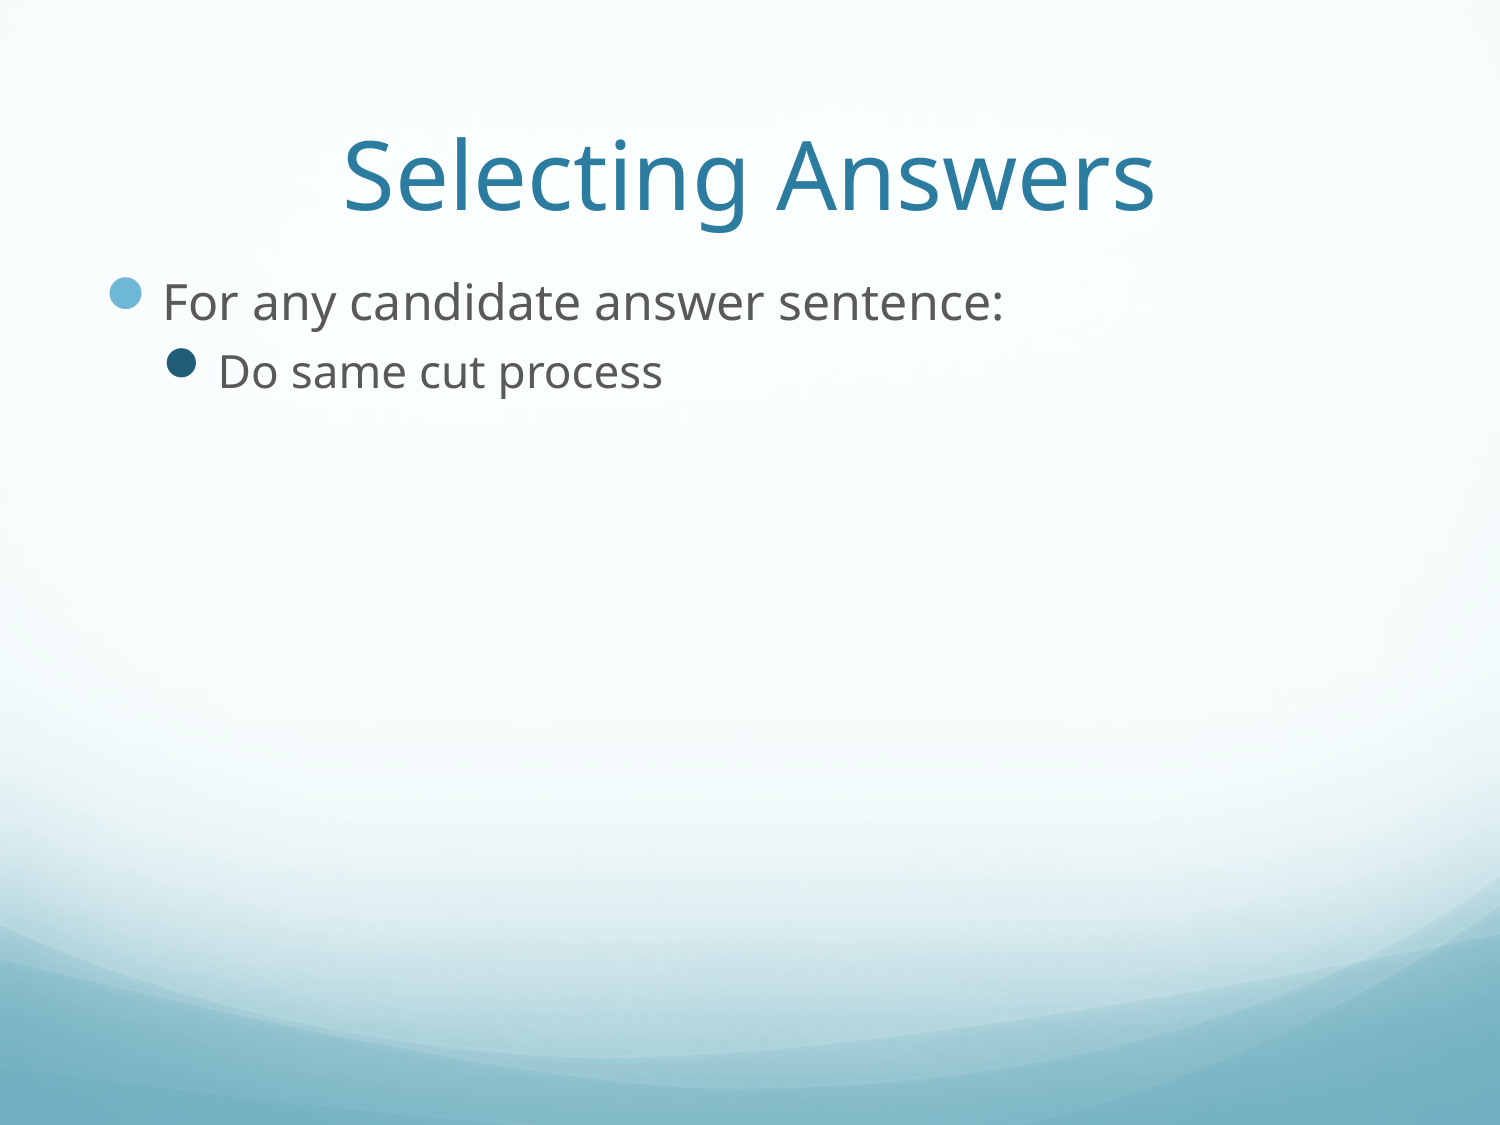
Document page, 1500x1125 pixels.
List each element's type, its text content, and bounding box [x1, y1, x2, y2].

title Selecting Answers [90, 17, 1410, 237]
list For any candidate answer sentence: Do same cut process [90, 262, 1410, 975]
